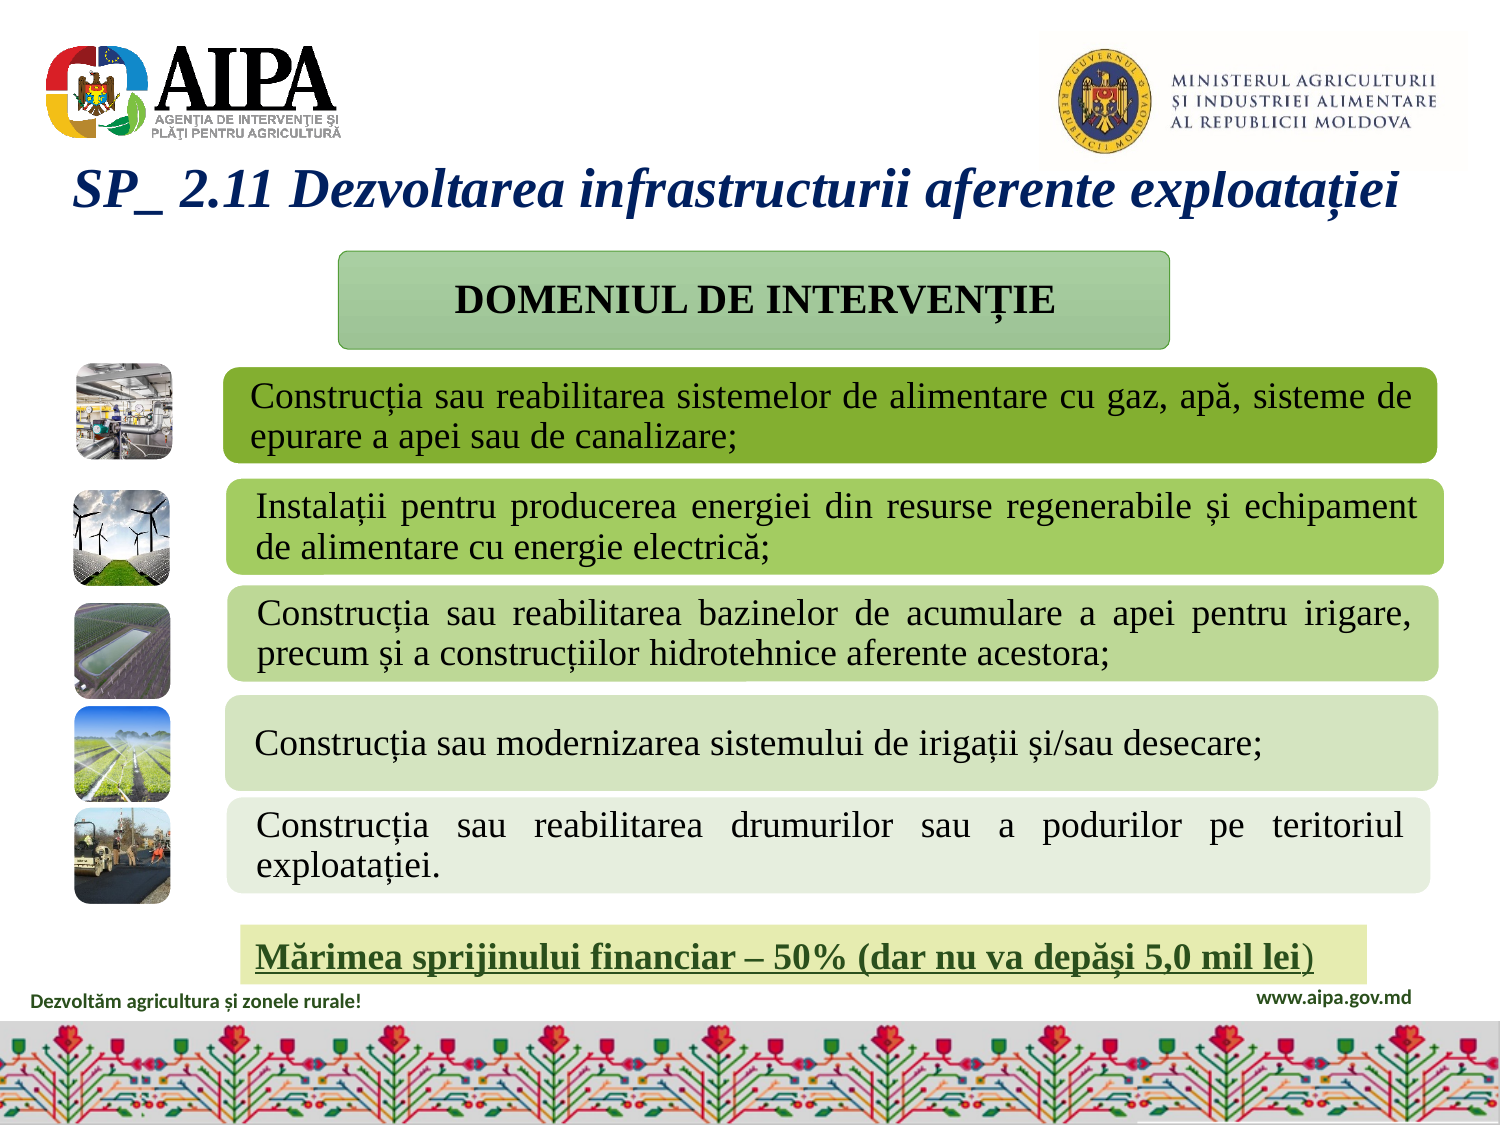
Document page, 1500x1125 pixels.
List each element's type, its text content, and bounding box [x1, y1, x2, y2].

picture [1039, 31, 1468, 171]
text_box Dezvoltăm agricultura și zonele rurale! [15, 980, 665, 1021]
picture [0, 1021, 1500, 1125]
title SP_ 2.11 Dezvoltarea infrastructurii aferente exploatației [54, 211, 1419, 251]
text_box www.aipa.gov.md [1241, 975, 1500, 1016]
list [15, 251, 1493, 905]
text_box Mărimea sprijinului financiar – 50% (dar nu va depăși 5,0 mil lei) [240, 924, 1367, 985]
picture [46, 46, 341, 140]
